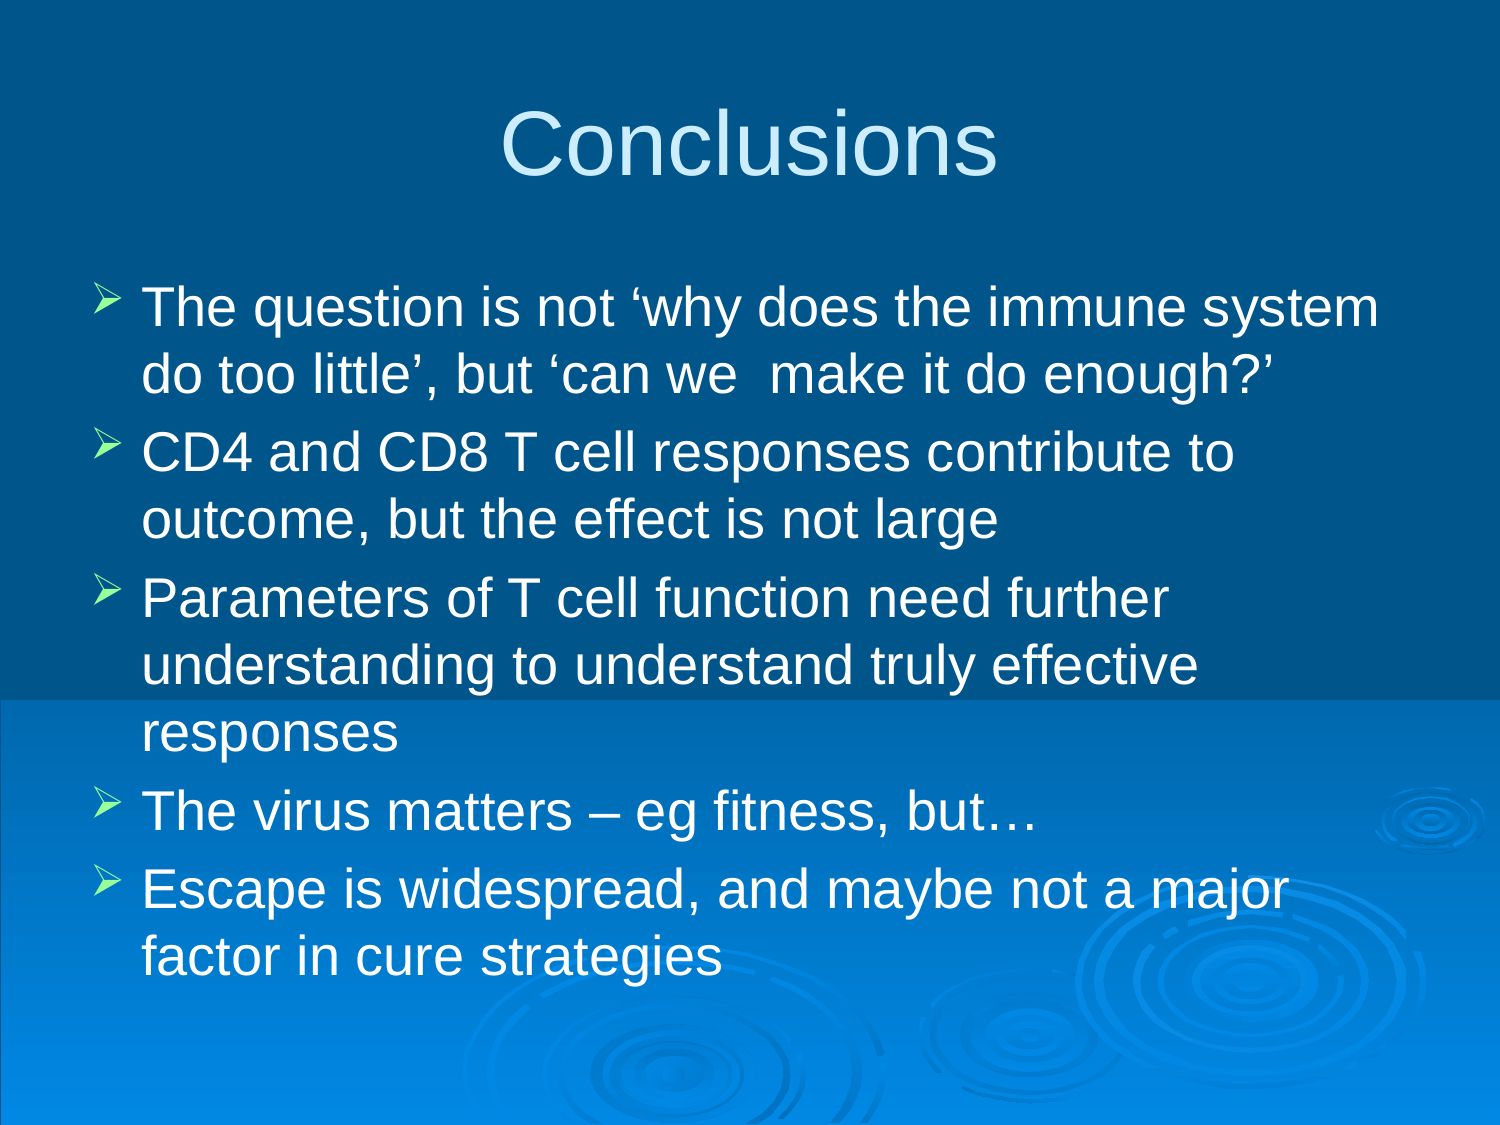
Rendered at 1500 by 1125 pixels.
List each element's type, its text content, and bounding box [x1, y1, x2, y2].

list The question is not ‘why does the immune system do too little’, but ‘can we make it do enough?’ CD4 and CD8 T cell responses contribute to outcome, but the effect is not large Parameters of T cell function need further understanding to understand truly effective responses The virus matters – eg fitness, but… Escape is widespread, and maybe not a major factor in cure strategies [74, 262, 1426, 1006]
title Conclusions [74, 45, 1426, 233]
